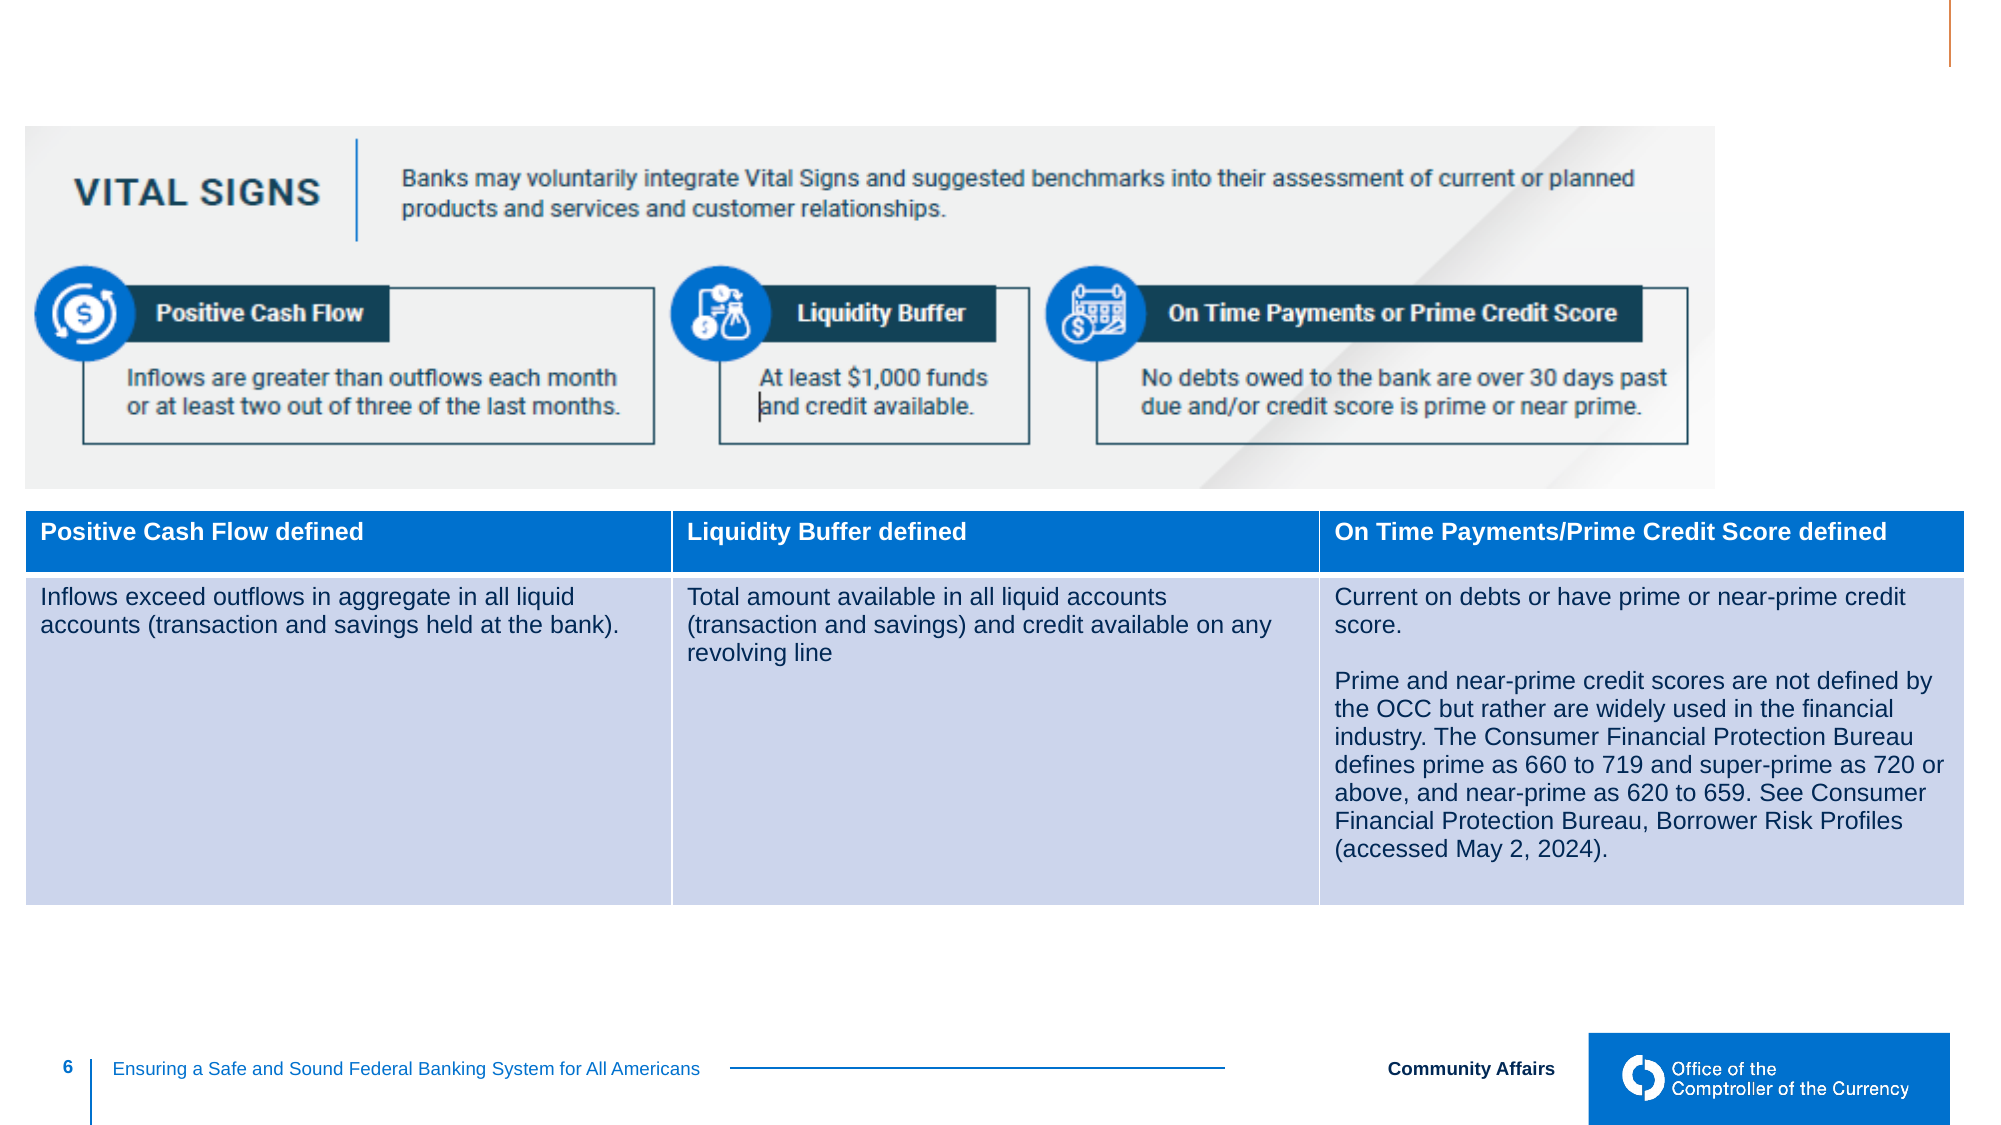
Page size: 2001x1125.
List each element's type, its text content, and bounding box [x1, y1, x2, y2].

table_header Liquidity Buffer defined [673, 511, 1319, 572]
table_header Positive Cash Flow defined [26, 511, 671, 572]
table_cell Total amount available in all liquid accounts (transaction and savings) and credit available on any revolving line [673, 578, 1319, 905]
picture [25, 126, 1715, 489]
table_cell Current on debts or have prime or near-prime credit score. Prime and near-prime credit scores are not defined by the OCC but rather are widely used in the financial industry. The Consumer Financial Protection Bureau defines prime as 660 to 719 and super-prime as 720 or above, and near-prime as 620 to 659. See Consumer Financial Protection Bureau, Borrower Risk Profiles (accessed May 2, 2024). [1320, 578, 1964, 905]
table_header On Time Payments/Prime Credit Score defined [1320, 511, 1964, 572]
table_cell Inflows exceed outflows in aggregate in all liquid accounts (transaction and savings held at the bank). [26, 578, 671, 905]
